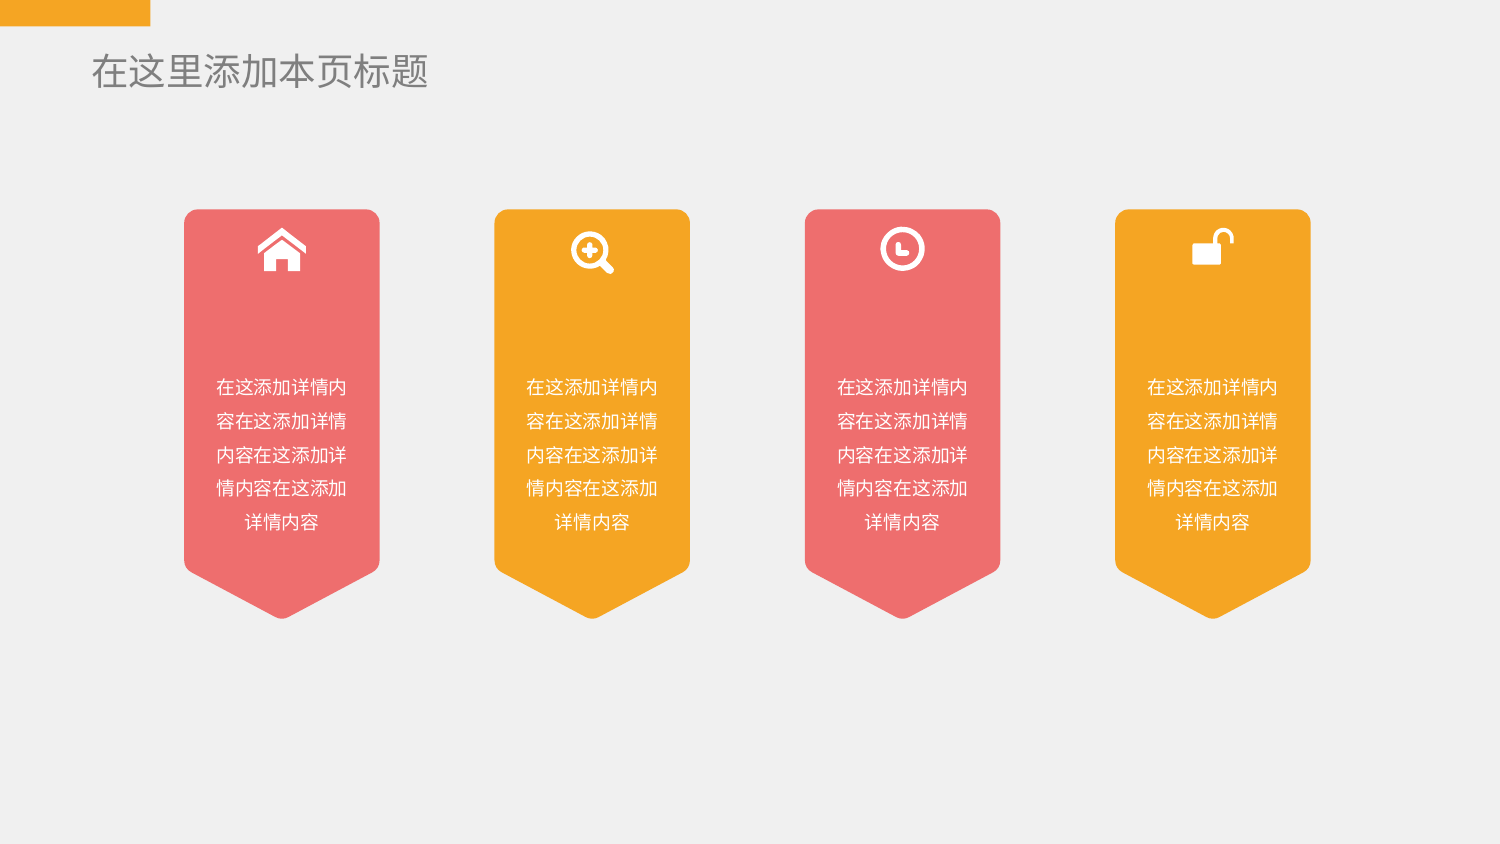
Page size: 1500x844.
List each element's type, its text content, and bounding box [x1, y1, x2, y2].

text_box 在这里添加本页标题 [76, 40, 455, 101]
text_box [0, 0, 153, 29]
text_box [94, 222, 1406, 606]
